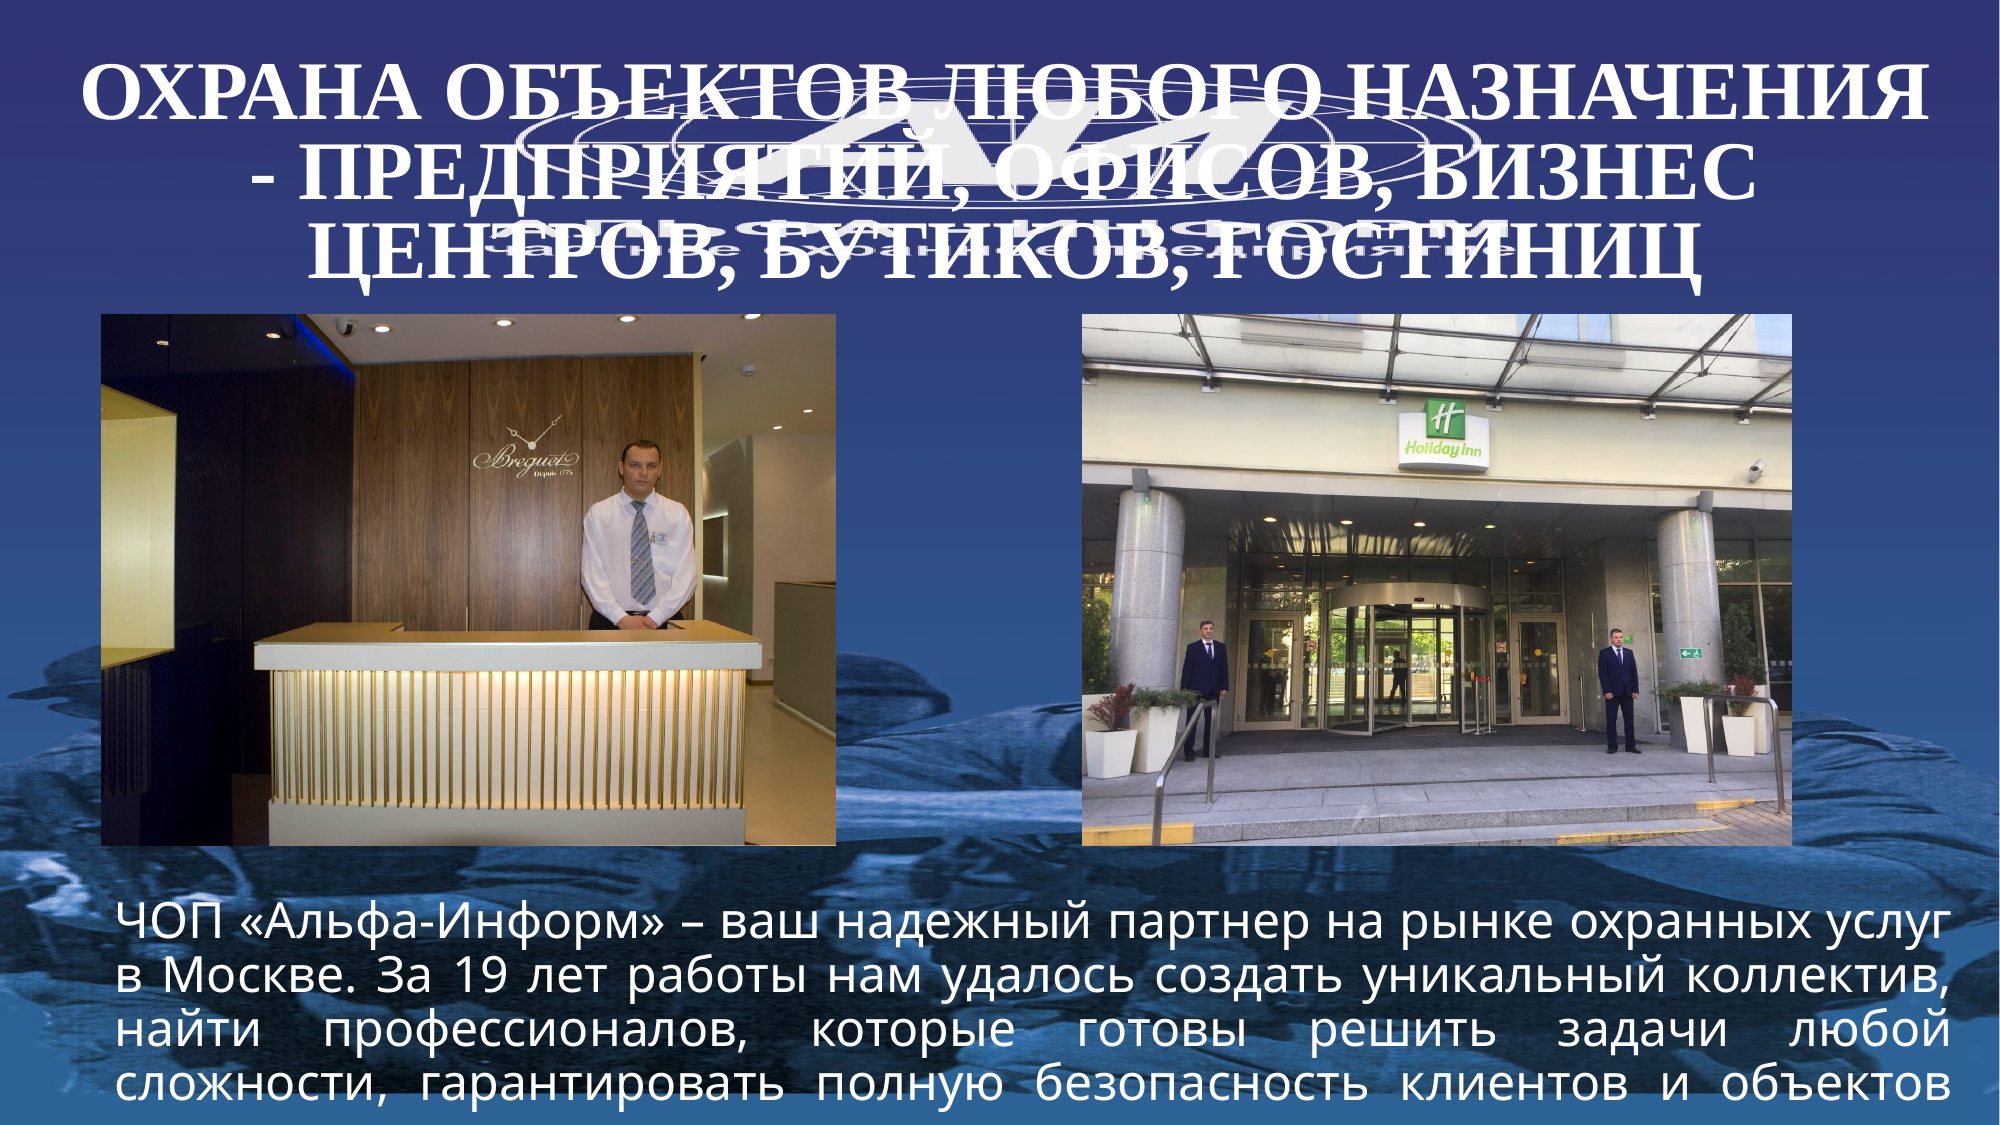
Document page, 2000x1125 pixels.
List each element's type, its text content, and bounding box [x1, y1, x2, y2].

picture [0, 0, 2000, 1125]
title ОХРАНА ОБЪЕКТОВ ЛЮБОГО НАЗНАЧЕНИЯ - ПРЕДПРИЯТИЙ, ОФИСОВ, БИЗНЕС ЦЕНТРОВ, БУТИКОВ, ГОСТИНИЦ [42, 95, 1969, 303]
list ЧОП «Альфа-Информ» – ваш надежный партнер на рынке охранных услуг в Москве. За 19 лет работы нам удалось создать уникальный коллектив, найти профессионалов, которые готовы решить задачи любой сложности, гарантировать полную безопасность клиентов и объектов недвижимости разного назначения. [99, 887, 1969, 1013]
